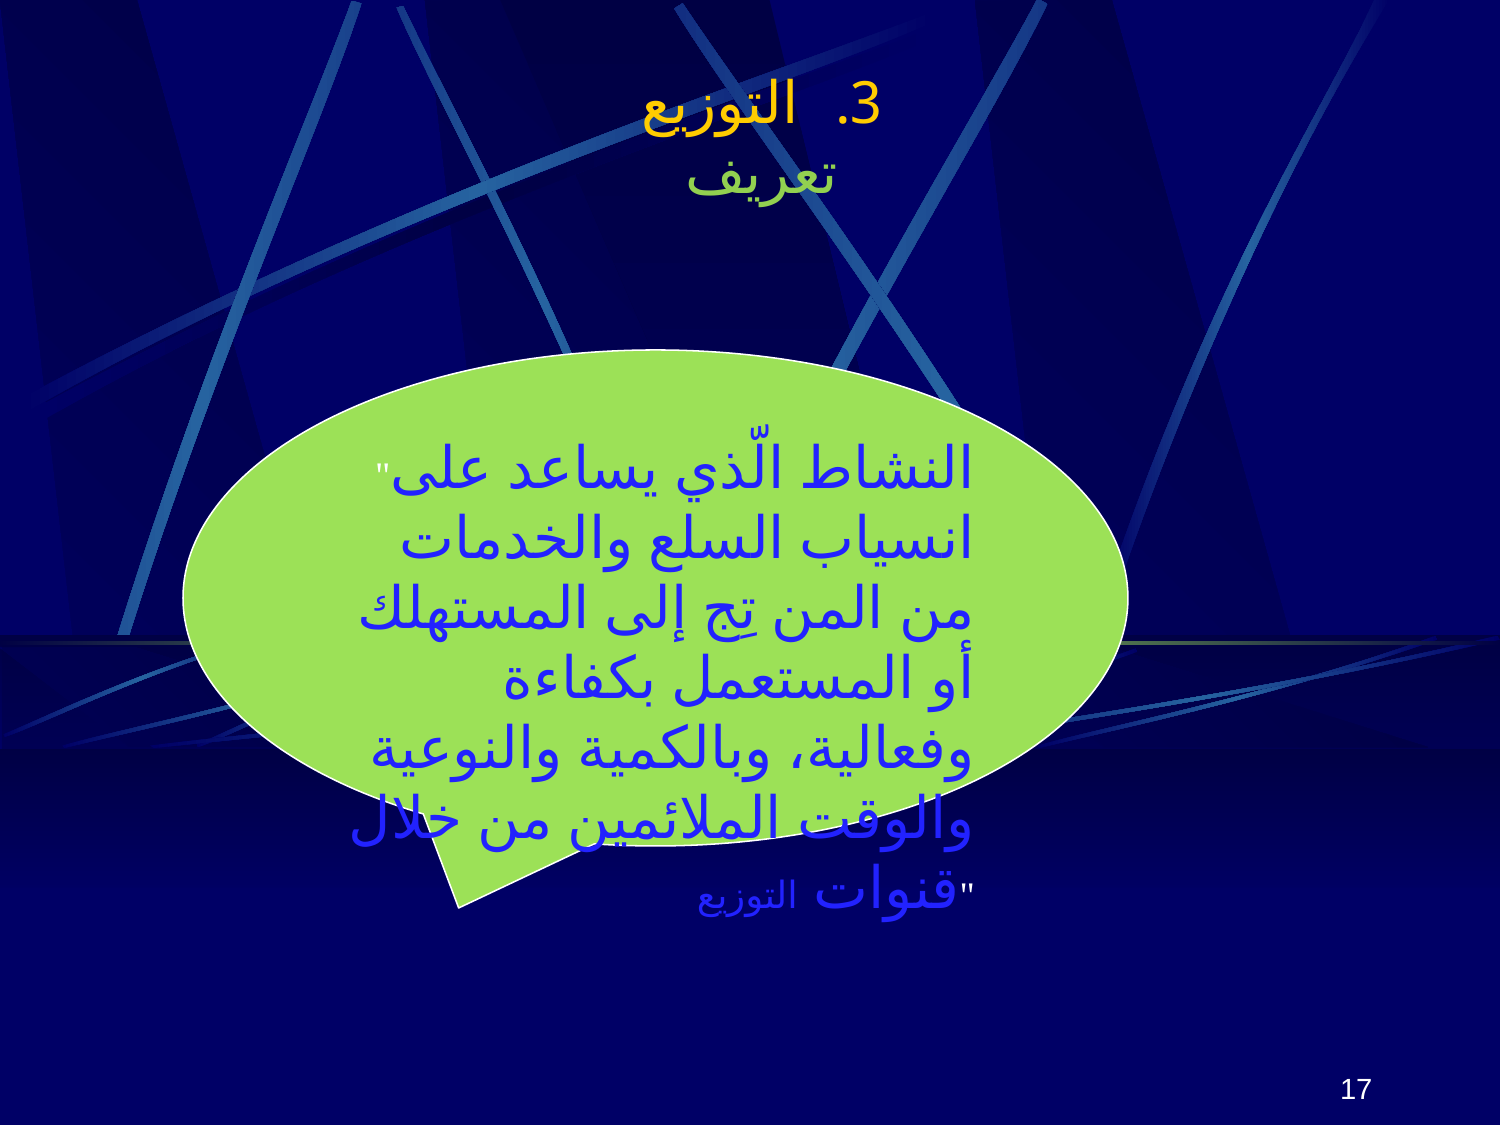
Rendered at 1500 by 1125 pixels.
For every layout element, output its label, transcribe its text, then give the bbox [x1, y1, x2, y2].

text_box "النشاط الّذي يساعد على انسياب السلع والخدمات من المن تِج إلى المستهلك أو المستعمل بكفاءة وفعالية، وبالكمية والنوعية والوقت الملائمين من خلال قنوات التوزيع" [183, 349, 1128, 908]
slide_number 17 [1074, 1037, 1388, 1113]
text_box التوزيع تعريف [372, 58, 1152, 213]
